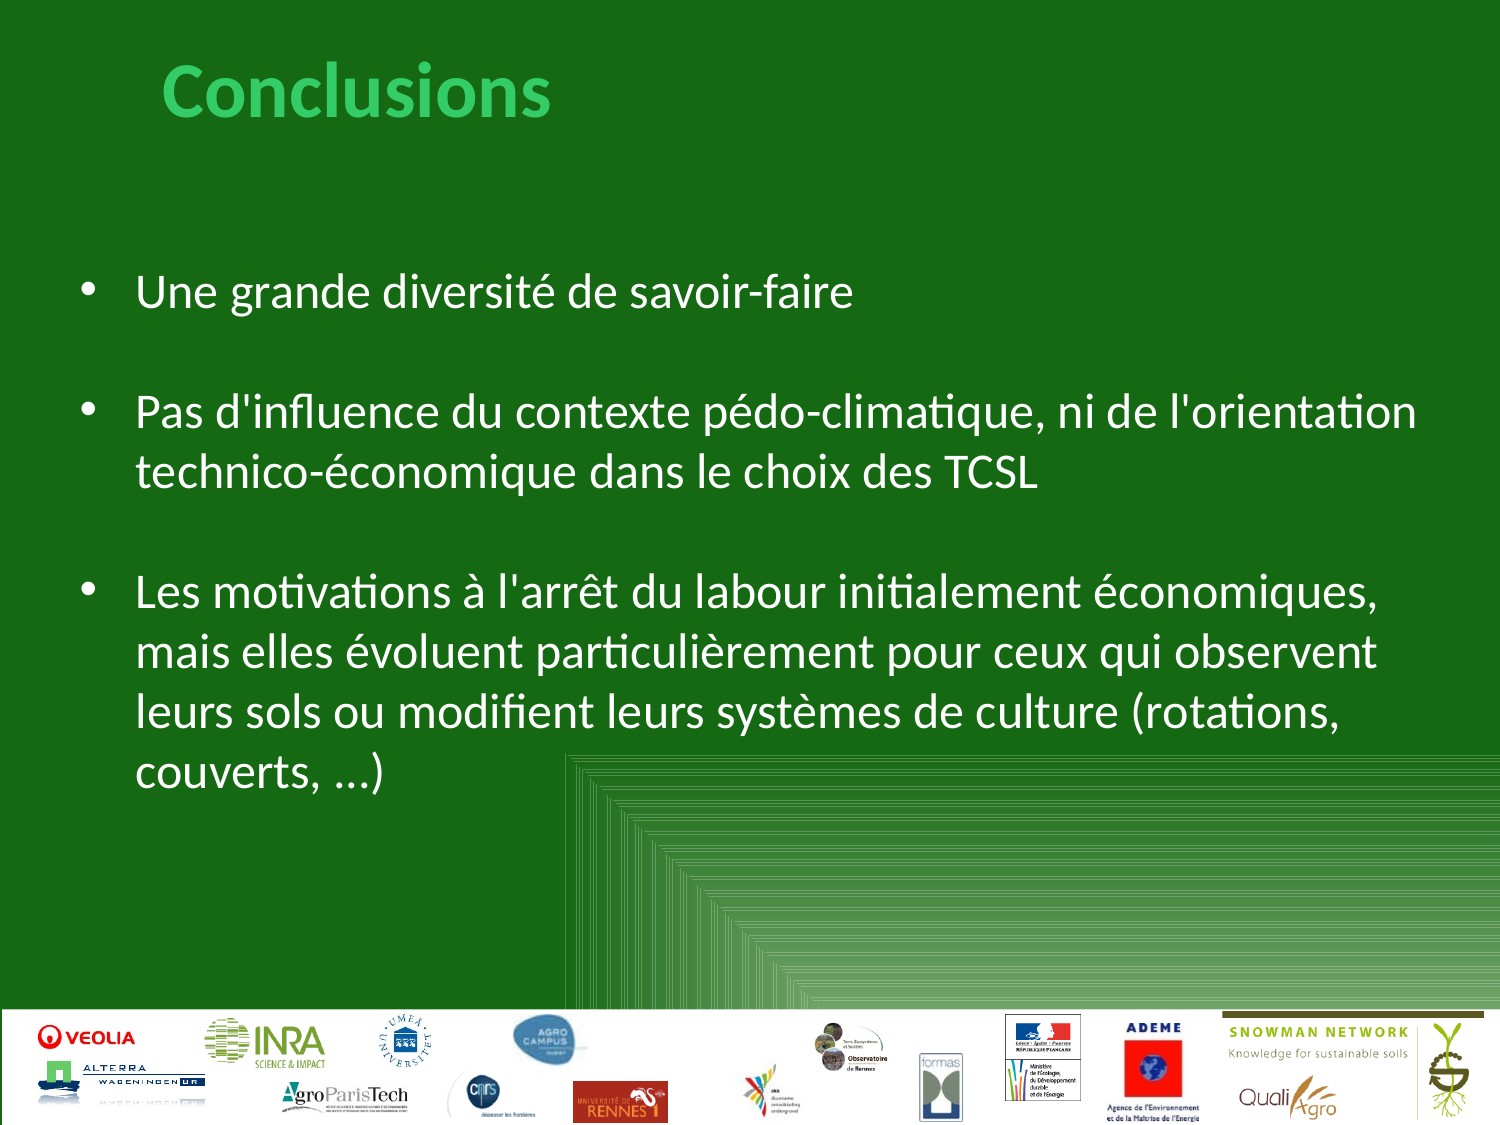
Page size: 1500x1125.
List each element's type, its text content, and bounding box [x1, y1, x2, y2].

picture [379, 1028, 431, 1067]
picture [281, 1082, 408, 1113]
picture [441, 1028, 589, 1117]
text_box Conclusions [147, 30, 1500, 107]
picture [1107, 1028, 1199, 1122]
text_box Une grande diversité de savoir-faire Pas d'influence du contexte pédo-climatique, ni de l'orientation technico-économique dans le choix des TCSL Les motivations à l'arrêt du labour initialement économiques, mais elles évoluent particulièrement pour ceux qui observent leurs sols ou modifient leurs systèmes de culture (rotations, couverts, ...) [64, 251, 1441, 1028]
picture [735, 1028, 892, 1125]
picture [1222, 1011, 1484, 1121]
picture [1005, 1028, 1081, 1101]
picture [24, 1011, 325, 1122]
picture [573, 1081, 668, 1123]
picture [919, 1053, 963, 1122]
